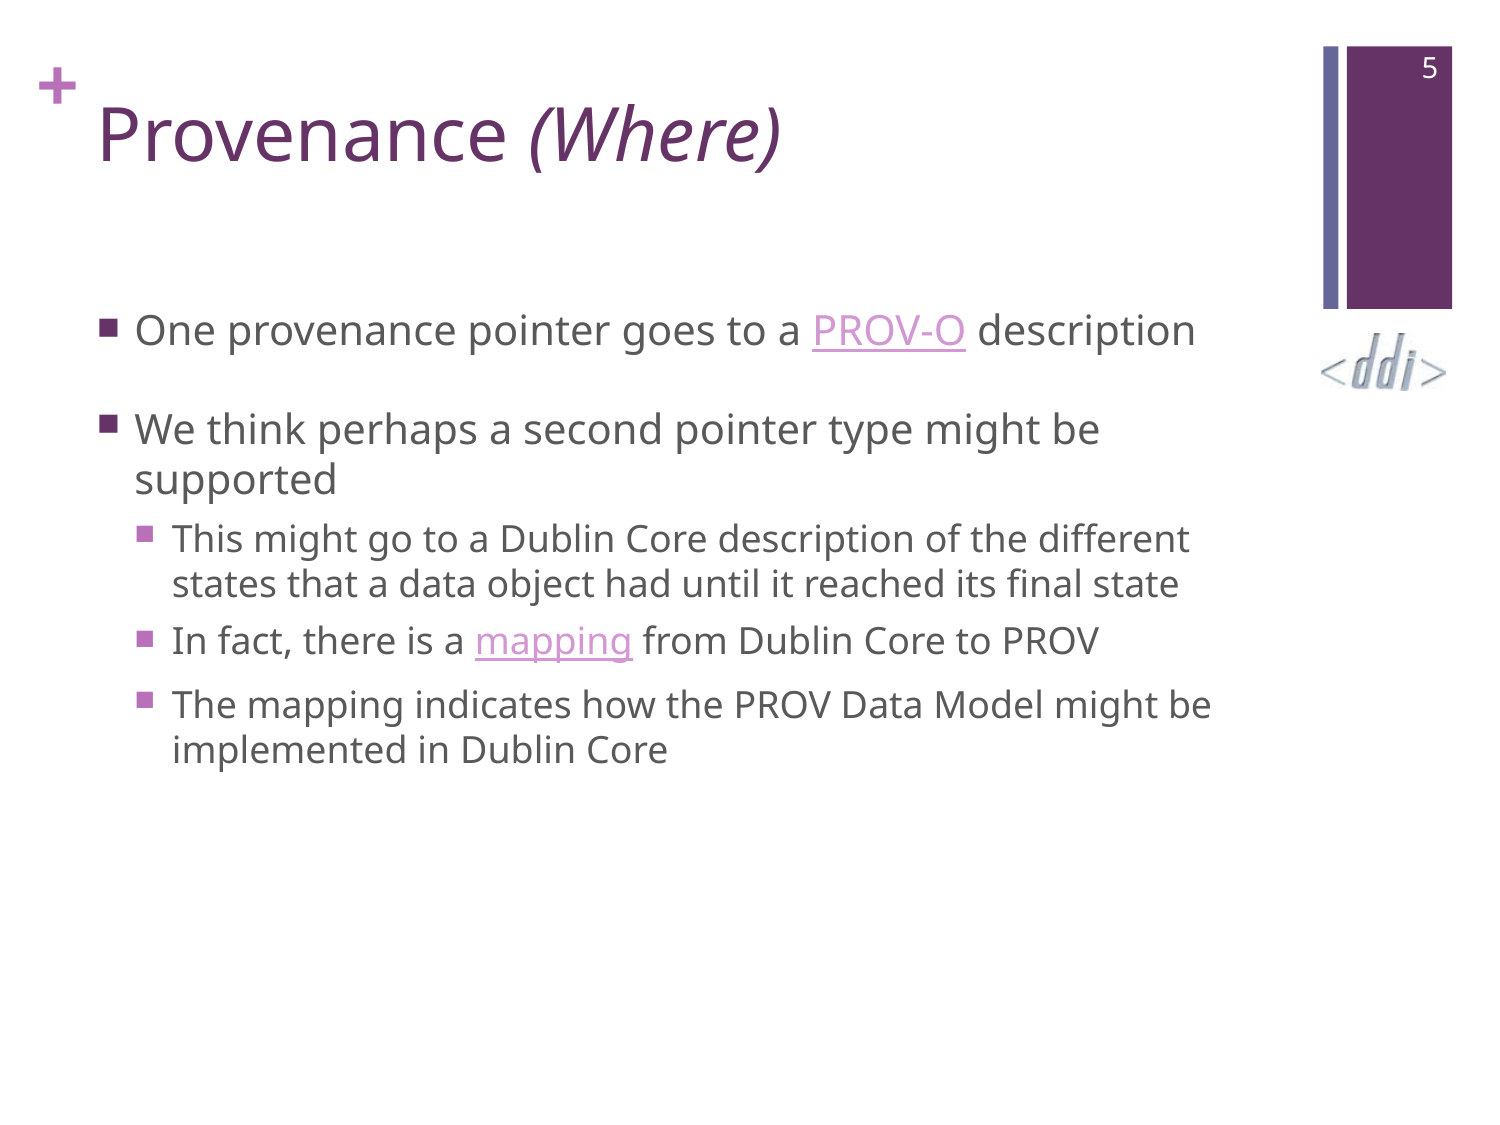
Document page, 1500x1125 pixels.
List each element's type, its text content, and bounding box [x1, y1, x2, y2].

list One provenance pointer goes to a PROV-O description We think perhaps a second pointer type might be supported This might go to a Dublin Core description of the different states that a data object had until it reached its final state In fact, there is a mapping from Dublin Core to PROV The mapping indicates how the PROV Data Model might be implemented in Dublin Core [81, 296, 1297, 1005]
title Provenance (Where) [81, 79, 1322, 263]
picture [1321, 333, 1446, 391]
slide_number 4 [1362, 39, 1454, 100]
